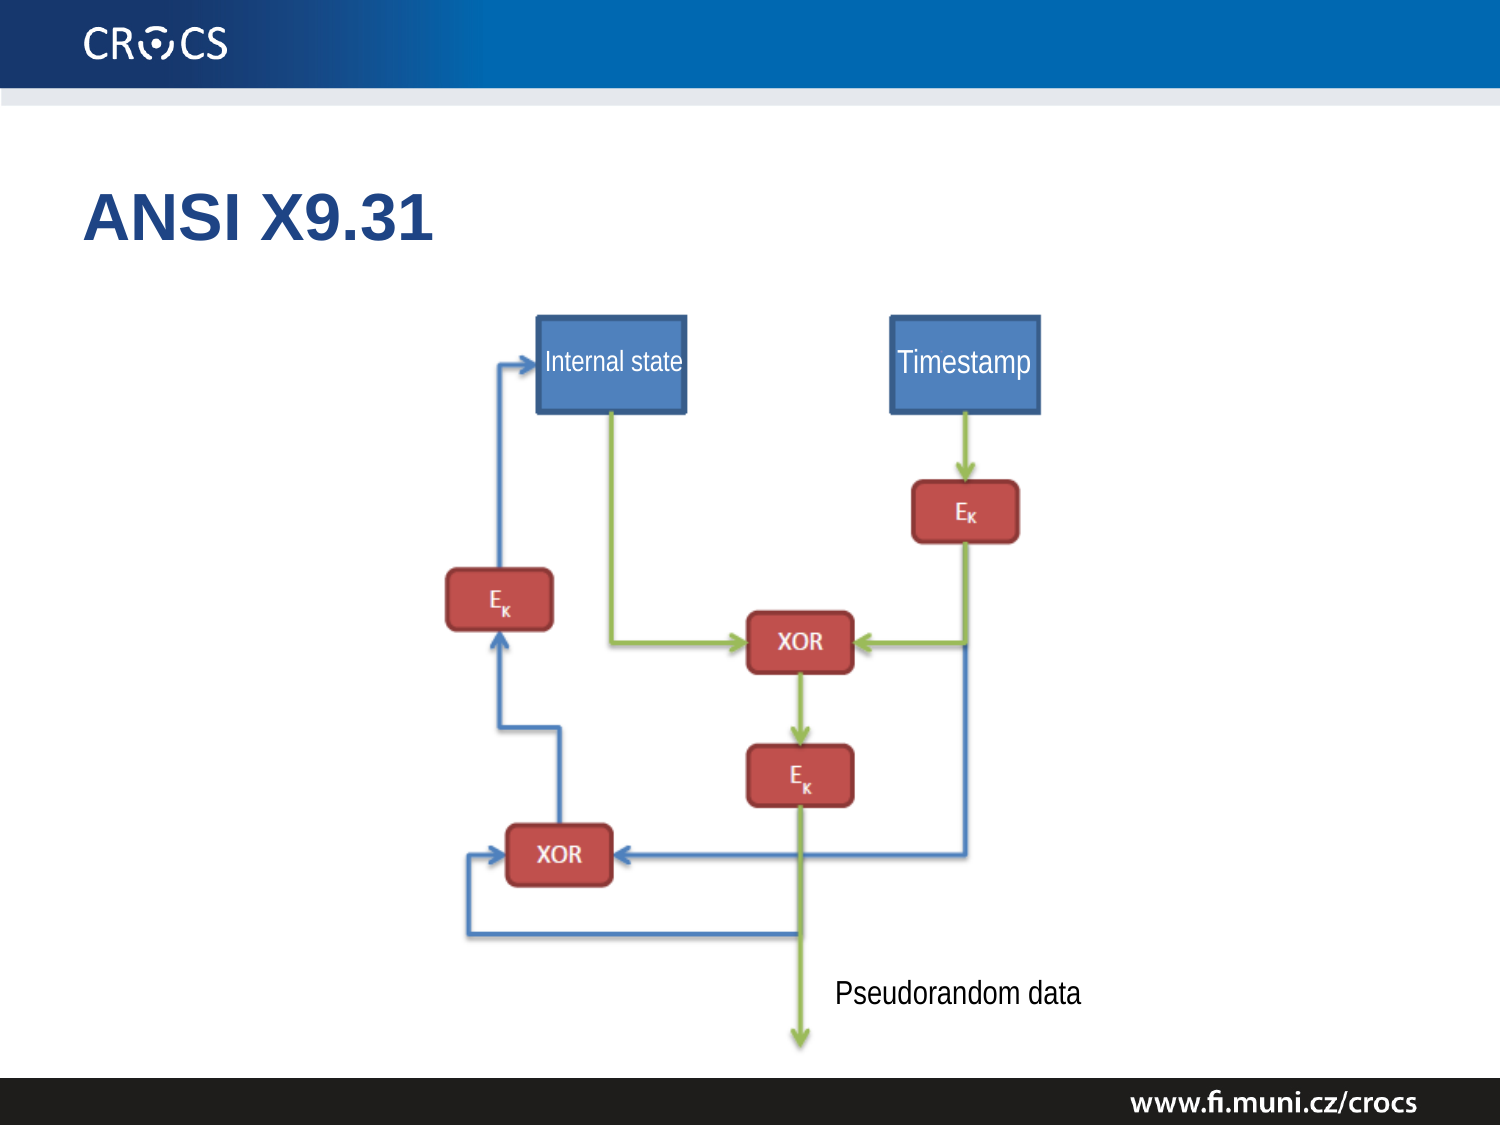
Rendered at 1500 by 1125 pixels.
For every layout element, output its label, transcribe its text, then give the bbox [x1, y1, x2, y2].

title ANSI X9.31 [82, 148, 1433, 279]
picture [0, 0, 1500, 1125]
